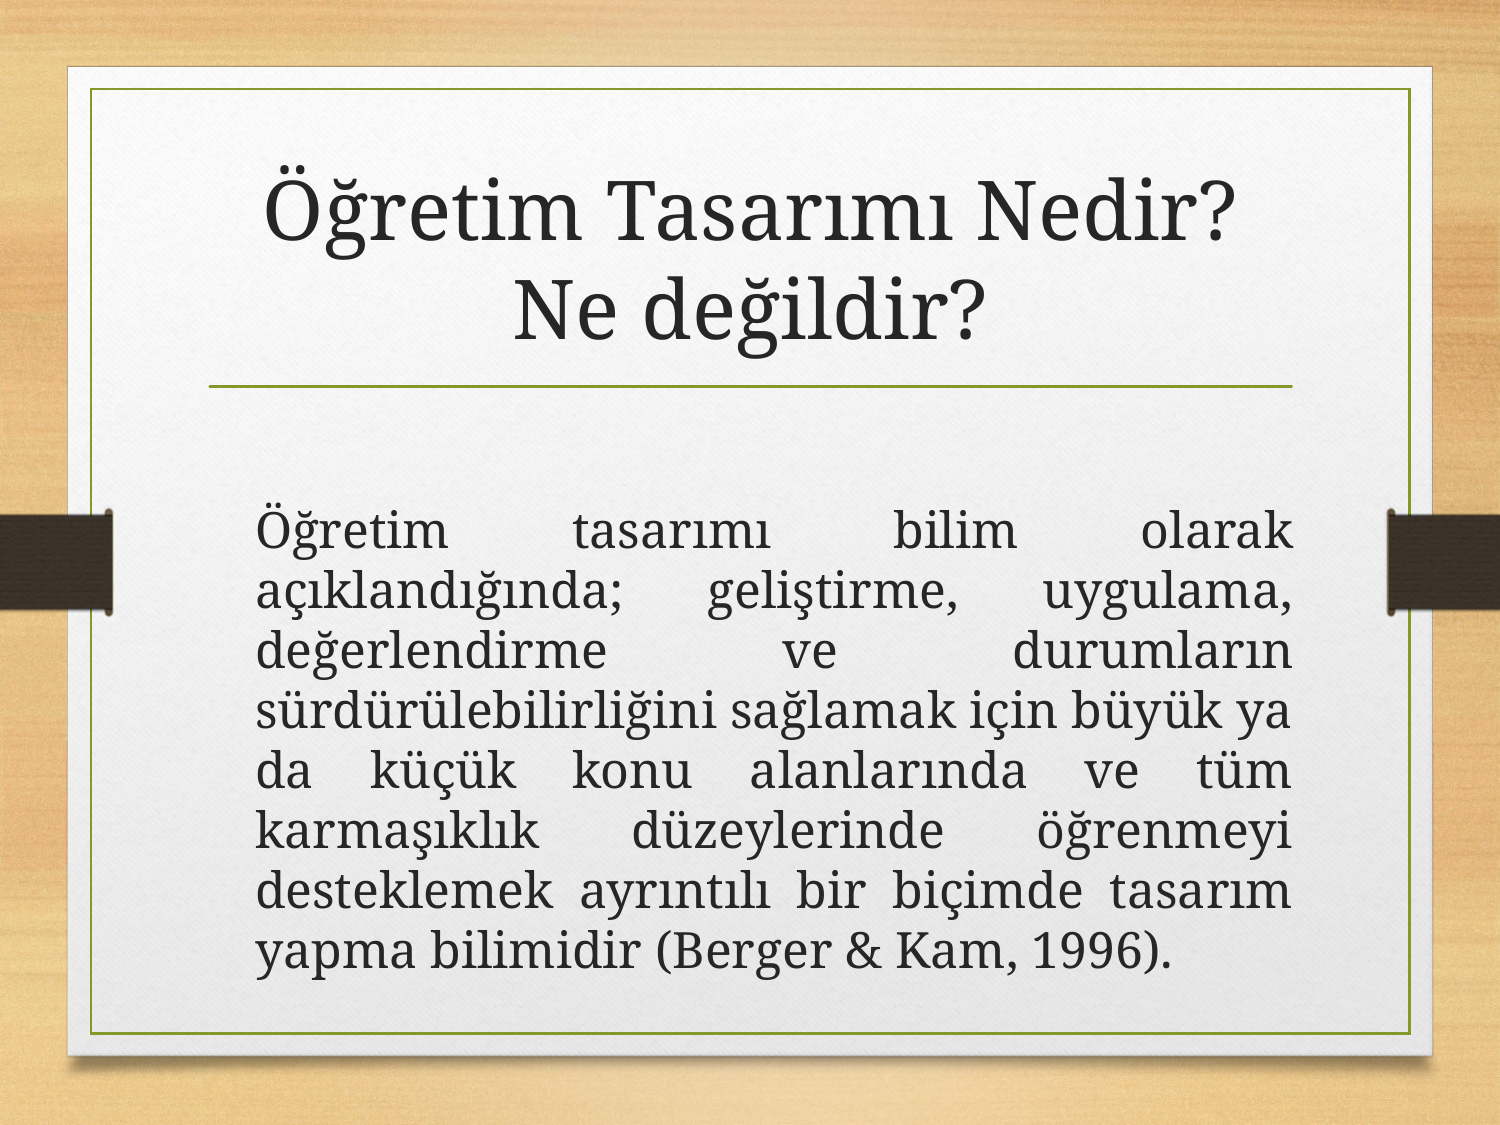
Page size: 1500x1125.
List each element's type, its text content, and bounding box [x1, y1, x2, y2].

list Öğretim tasarımı bilim olarak açıklandığında; geliştirme, uygulama, değerlendirme ve durumların sürdürülebilirliğini sağlamak için büyük ya da küçük konu alanlarında ve tüm karmaşıklık düzeylerinde öğrenmeyi desteklemek ayrıntılı bir biçimde tasarım yapma bilimidir (Berger & Kam, 1996). [193, 408, 1309, 974]
title Öğretim Tasarımı Nedir? Ne değildir? [193, 150, 1309, 365]
picture [0, 0, 1500, 1125]
